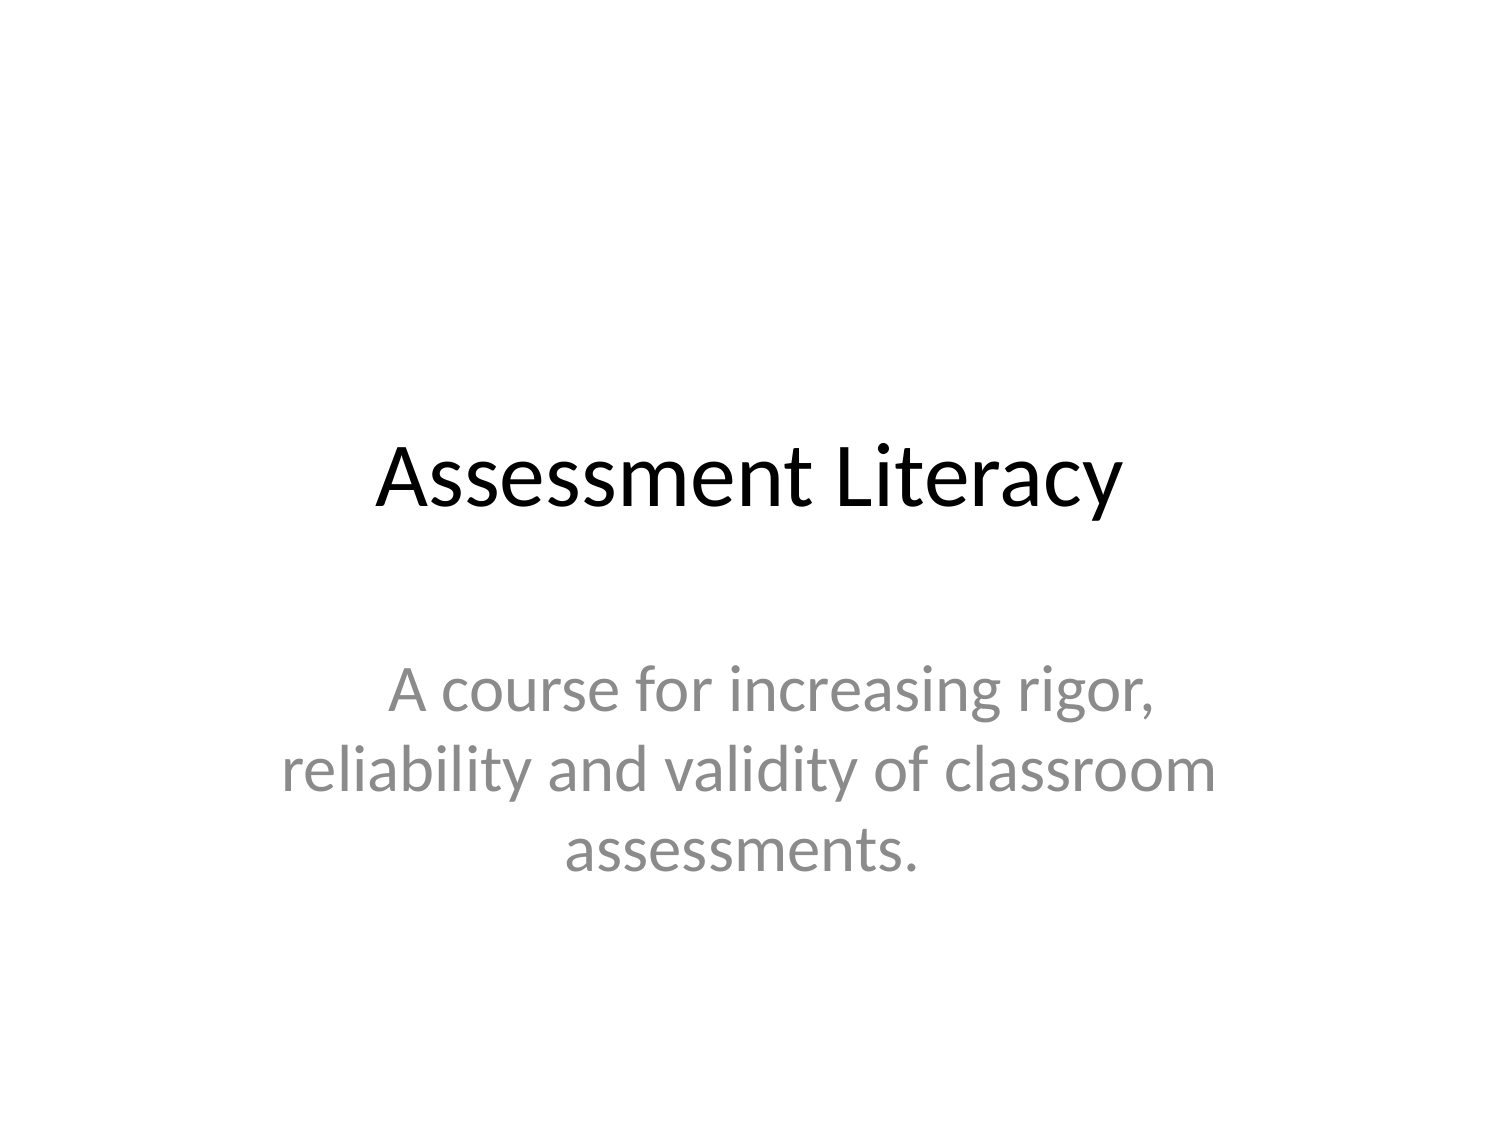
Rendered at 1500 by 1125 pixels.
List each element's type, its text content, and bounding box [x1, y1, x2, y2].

subtitle A course for increasing rigor, reliability and validity of classroom assessments. [225, 637, 1275, 925]
title Assessment Literacy [112, 349, 1388, 591]
